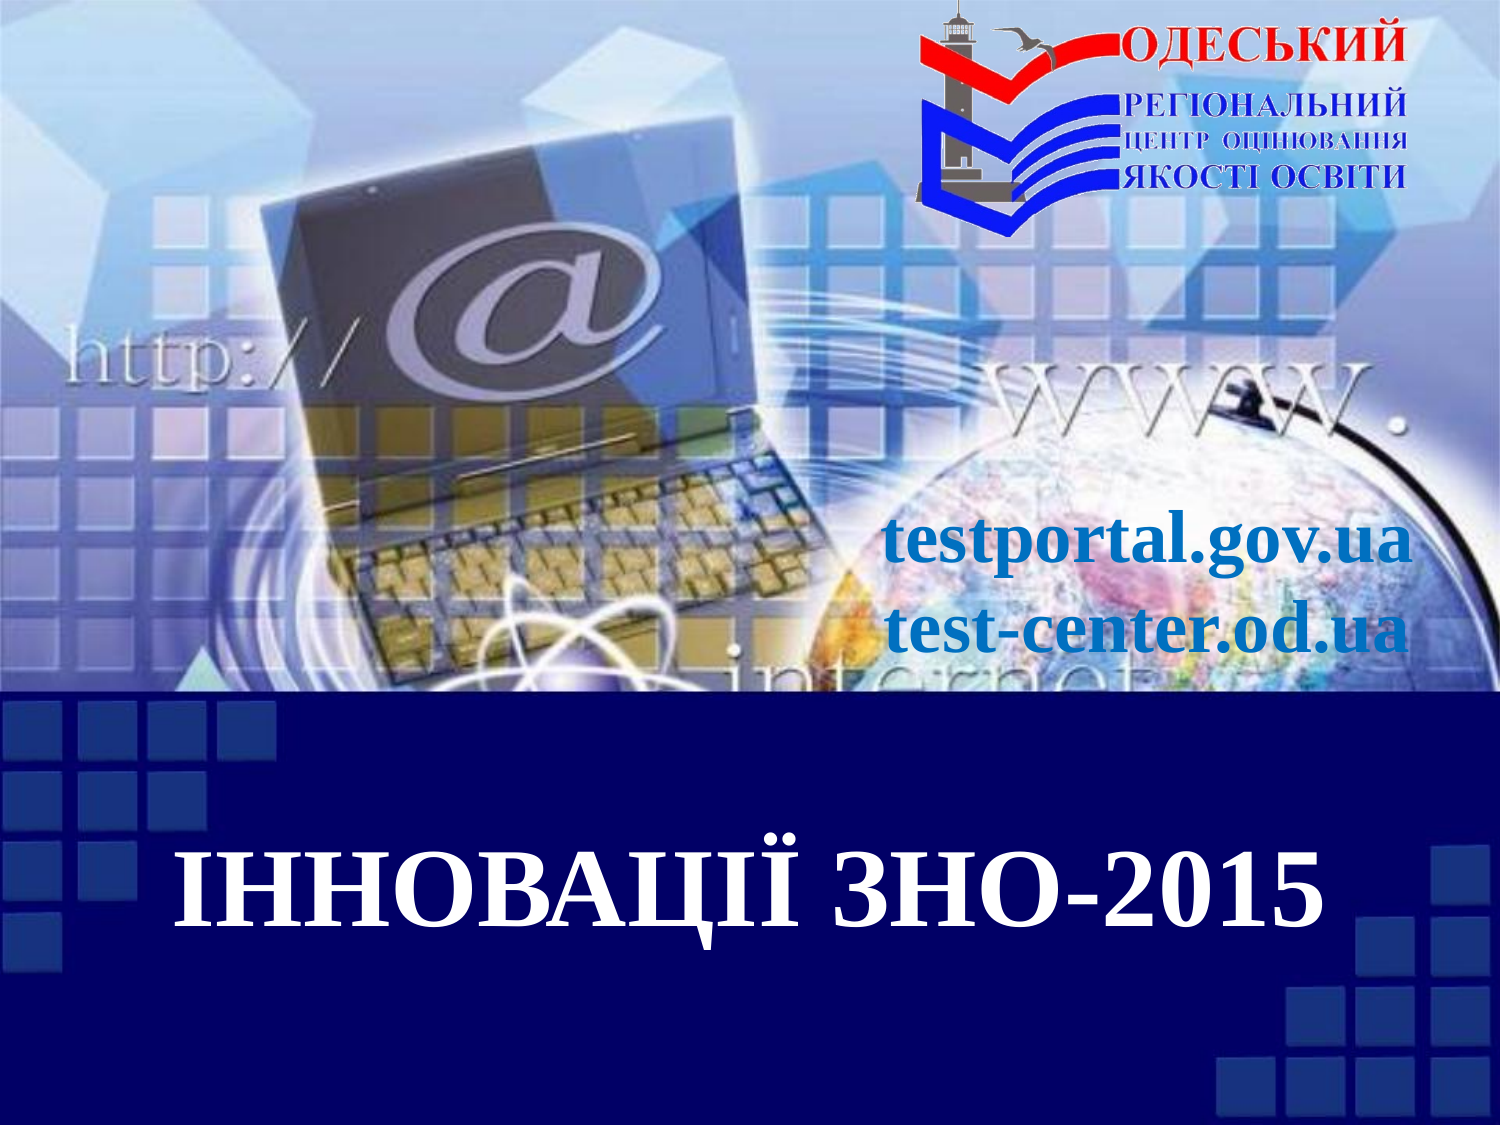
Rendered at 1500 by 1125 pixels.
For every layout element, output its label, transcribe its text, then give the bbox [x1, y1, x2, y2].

picture [0, 0, 1500, 1125]
text_box testportal.gov.ua test-center.od.ua [820, 479, 1455, 675]
title ІННОВАЦІЇ ЗНО-2015 [112, 704, 1388, 1059]
